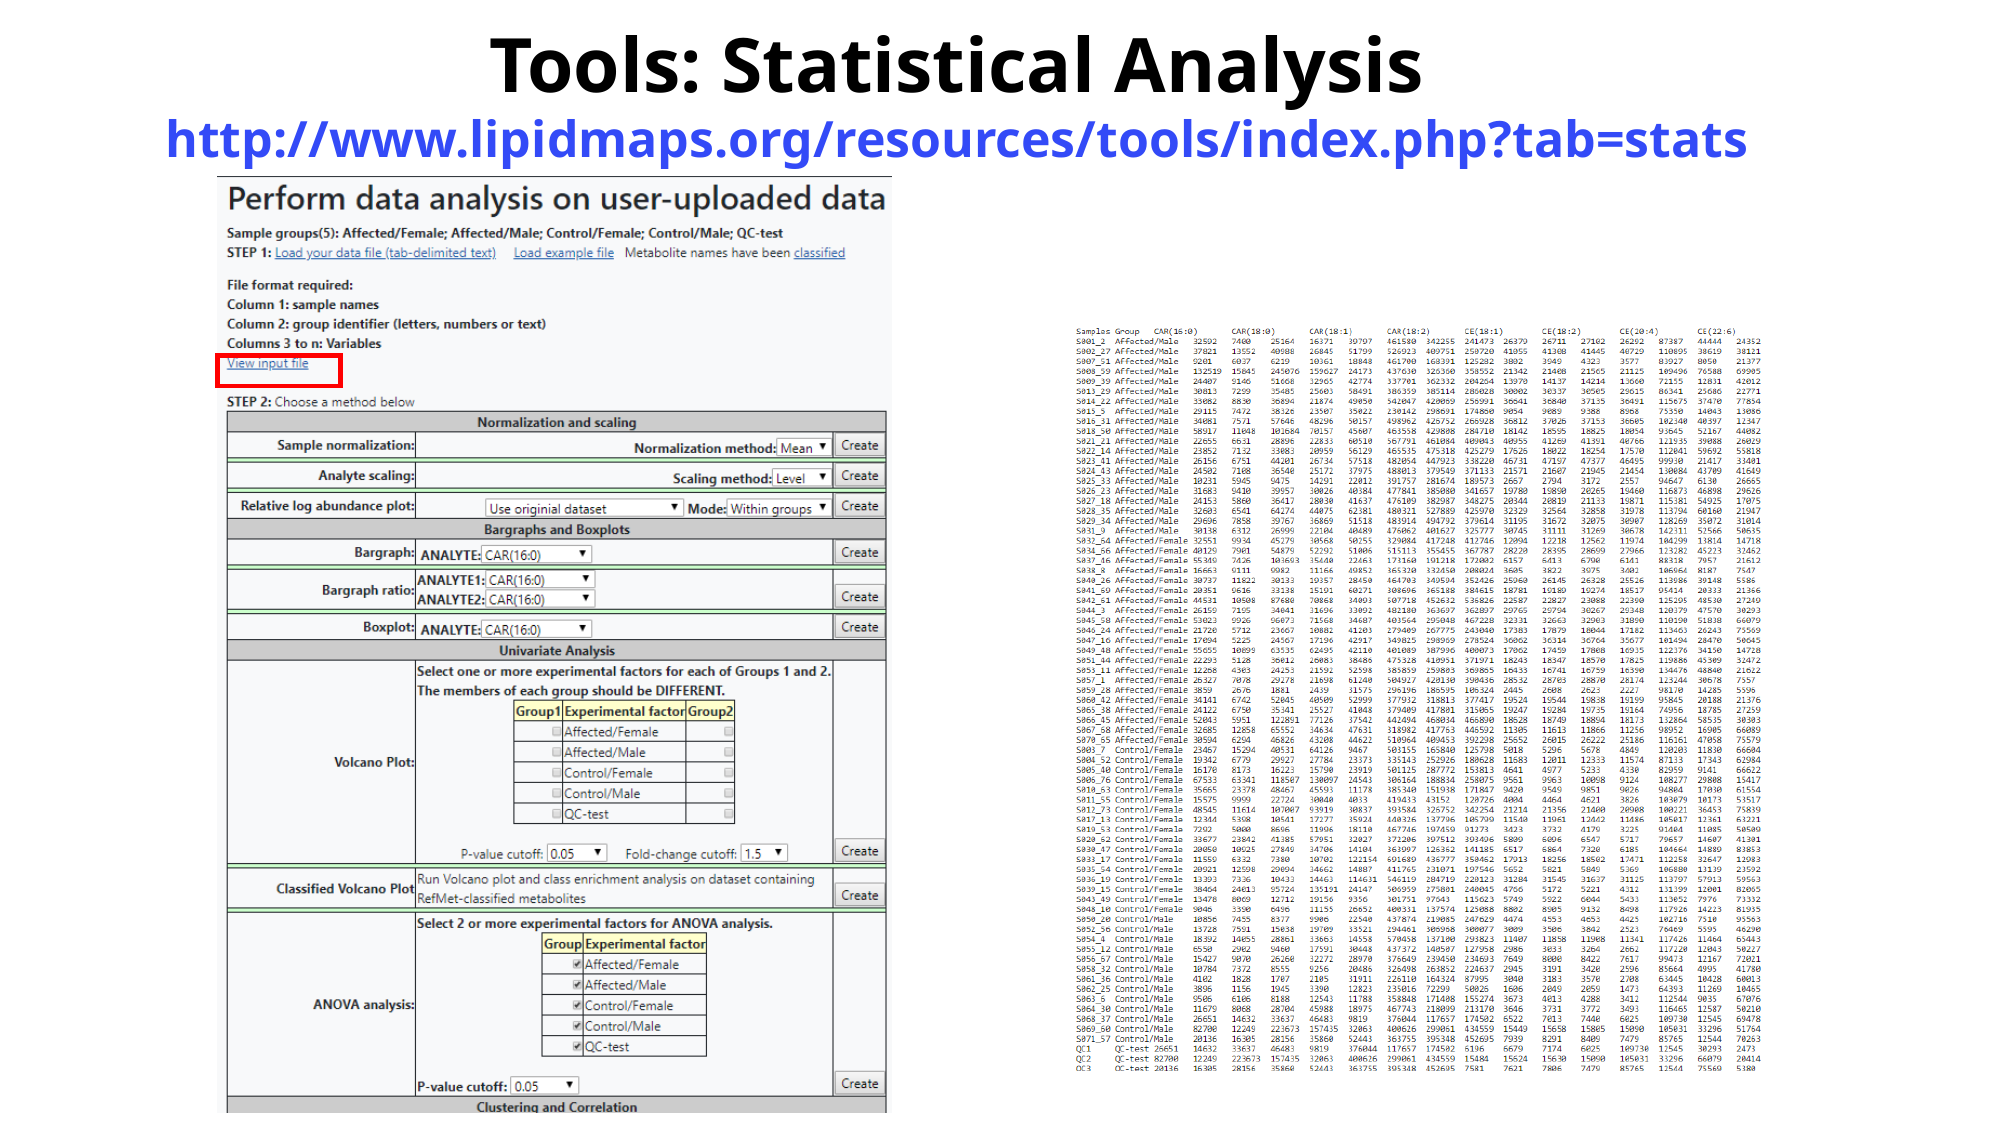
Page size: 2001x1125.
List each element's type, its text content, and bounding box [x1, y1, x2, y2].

text_box Tools: Statistical Analysis http://www.lipidmaps.org/resources/tools/index.php?tab=stats [23, 9, 1891, 175]
picture [1072, 323, 1772, 1071]
picture [217, 176, 892, 1113]
